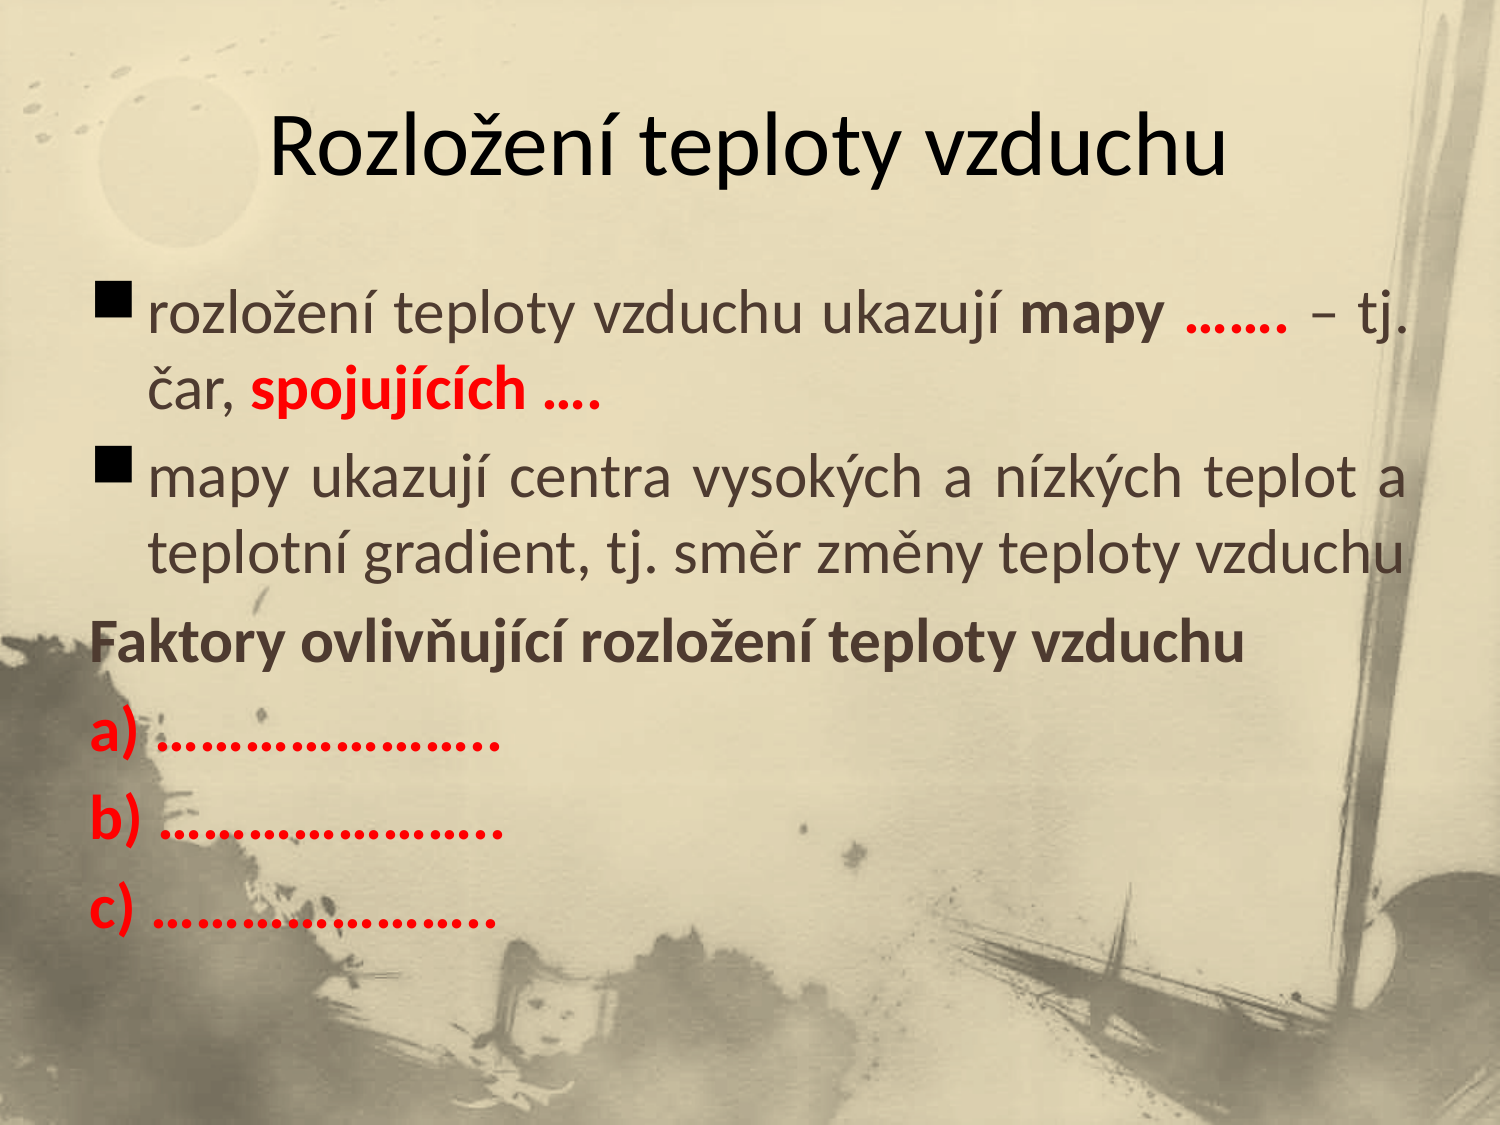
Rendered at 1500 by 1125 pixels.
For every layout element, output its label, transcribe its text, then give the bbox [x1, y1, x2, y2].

list rozložení teploty vzduchu ukazují mapy ……. – tj. čar, spojujících …. mapy ukazují centra vysokých a nízkých teplot a teplotní gradient, tj. směr změny teploty vzduchu Faktory ovlivňující rozložení teploty vzduchu a) ………………….. b) ………………….. c) ………………….. [75, 262, 1425, 1005]
title Rozložení teploty vzduchu [75, 45, 1425, 233]
